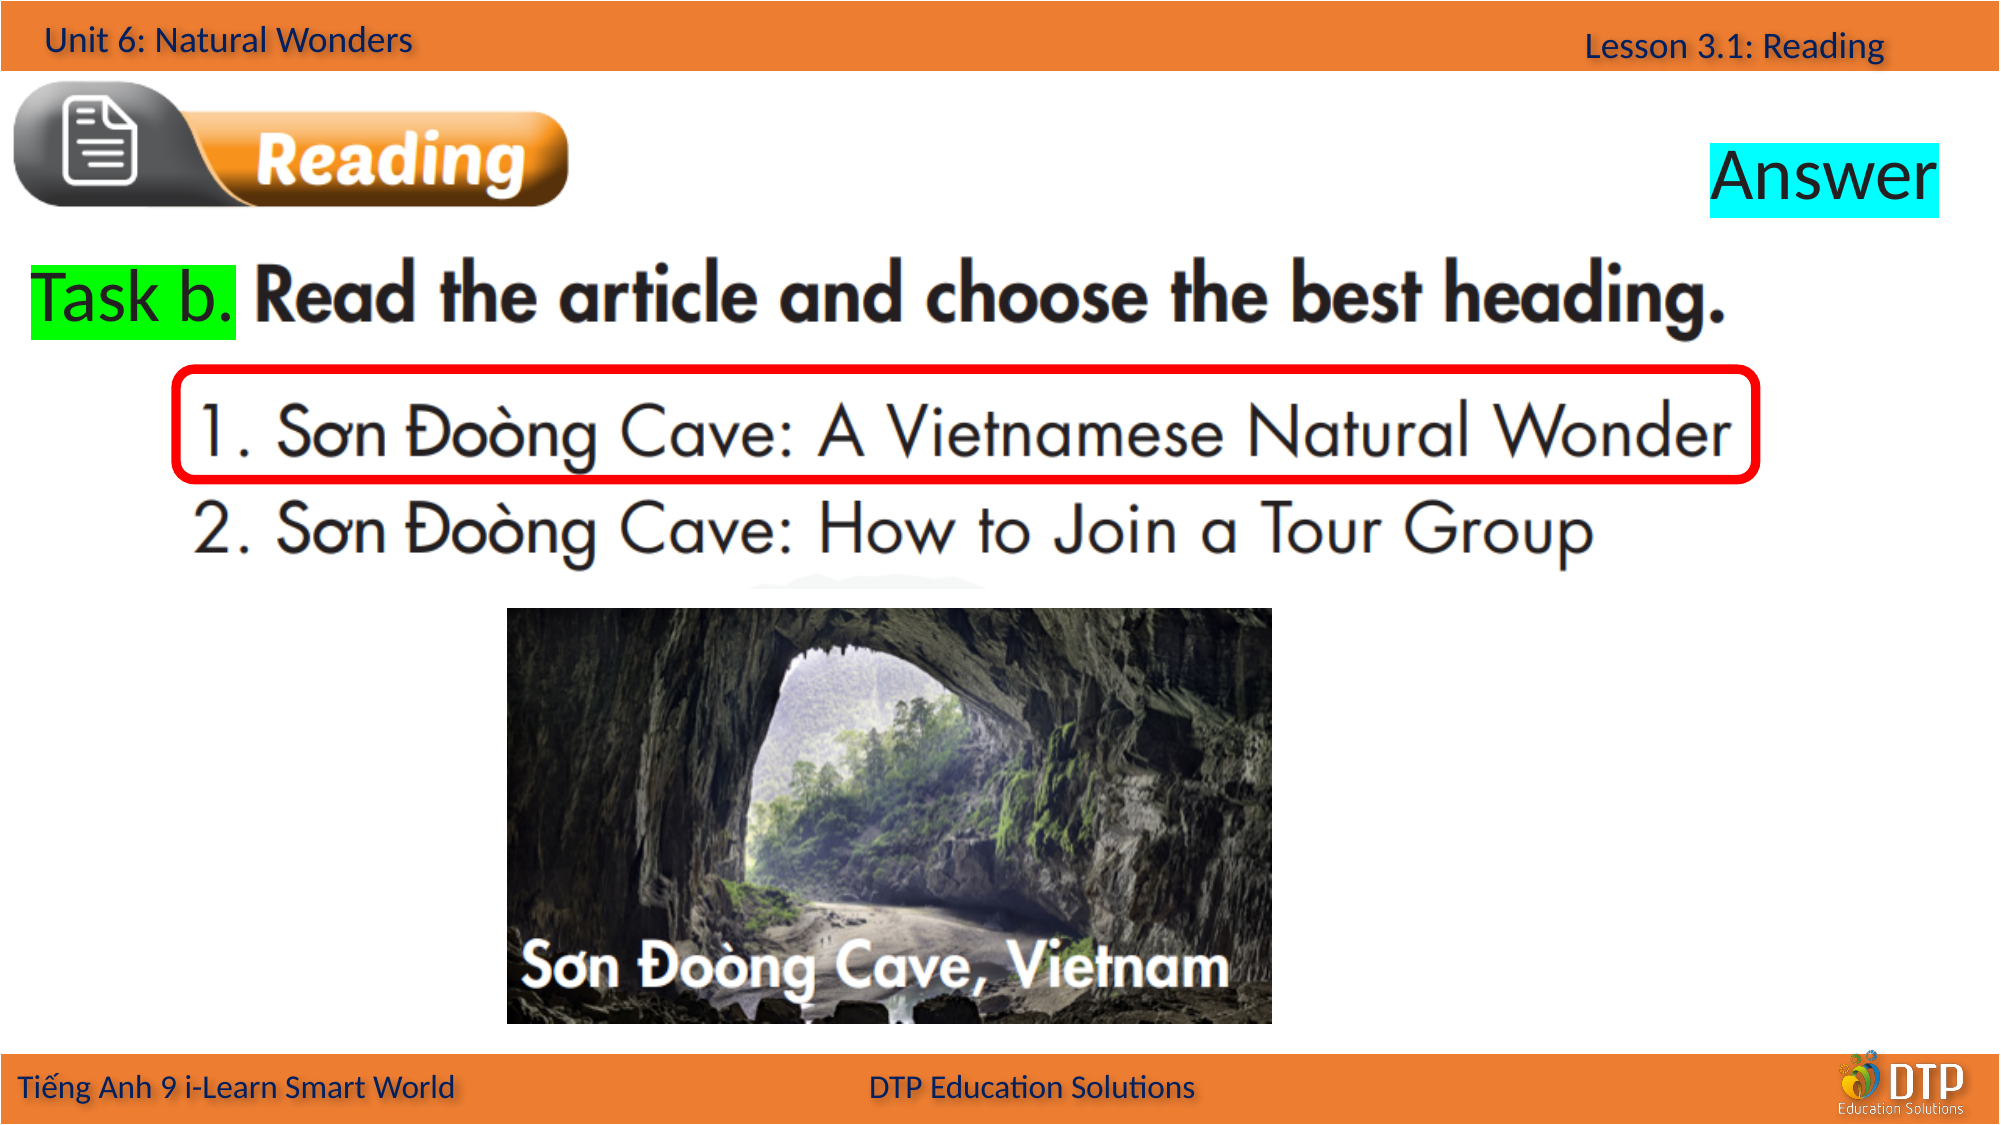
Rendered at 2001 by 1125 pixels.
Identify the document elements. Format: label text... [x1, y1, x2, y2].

picture [1839, 1050, 1963, 1114]
text_box Task b. [15, 238, 259, 344]
picture [0, 75, 583, 224]
text_box [174, 368, 1757, 479]
picture [149, 241, 1747, 352]
text_box Answer [1695, 117, 1966, 222]
picture [507, 608, 1272, 1025]
picture [176, 382, 1756, 589]
